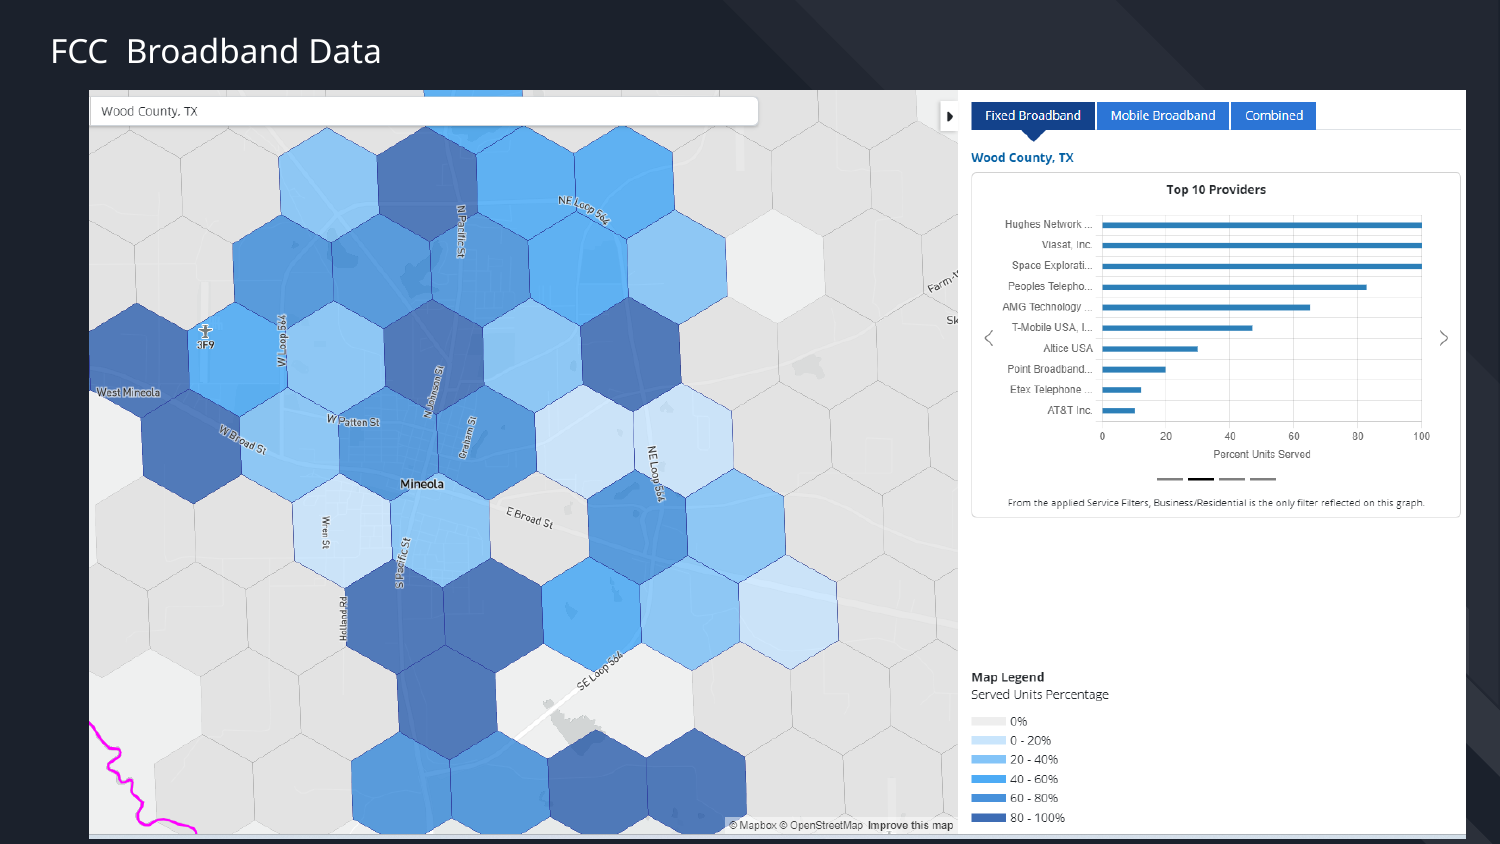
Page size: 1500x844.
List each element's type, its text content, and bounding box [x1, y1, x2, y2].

picture [88, 90, 1466, 839]
title FCC Broadband Data [34, 14, 1147, 85]
